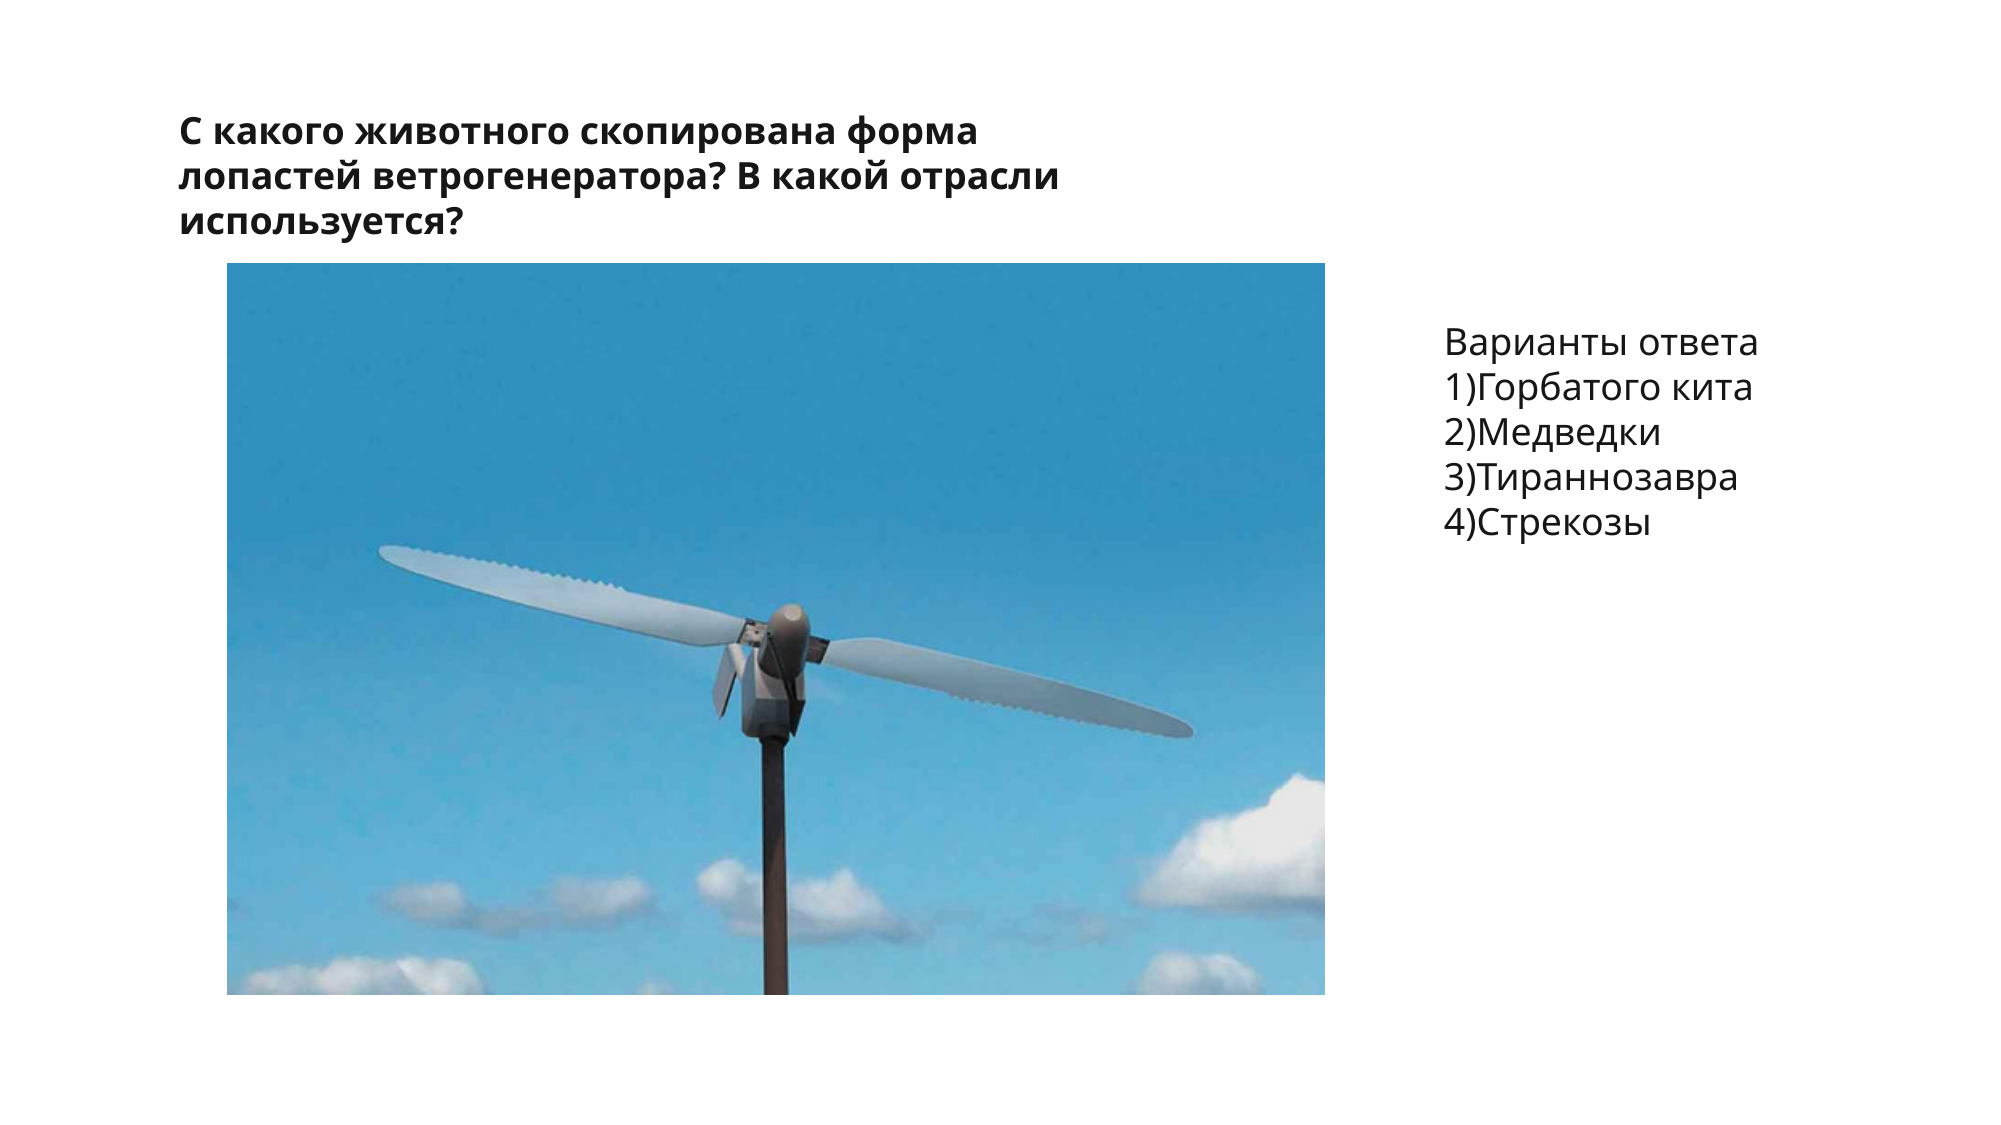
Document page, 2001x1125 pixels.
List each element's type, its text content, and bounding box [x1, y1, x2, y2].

text_box С какого животного скопирована форма лопастей ветрогенератора? В какой отрасли используется? [164, 100, 1164, 250]
picture [227, 263, 1325, 995]
text_box Варианты ответа 1)Горбатого кита 2)Медведки 3)Тираннозавра 4)Стрекозы [1429, 310, 2000, 551]
